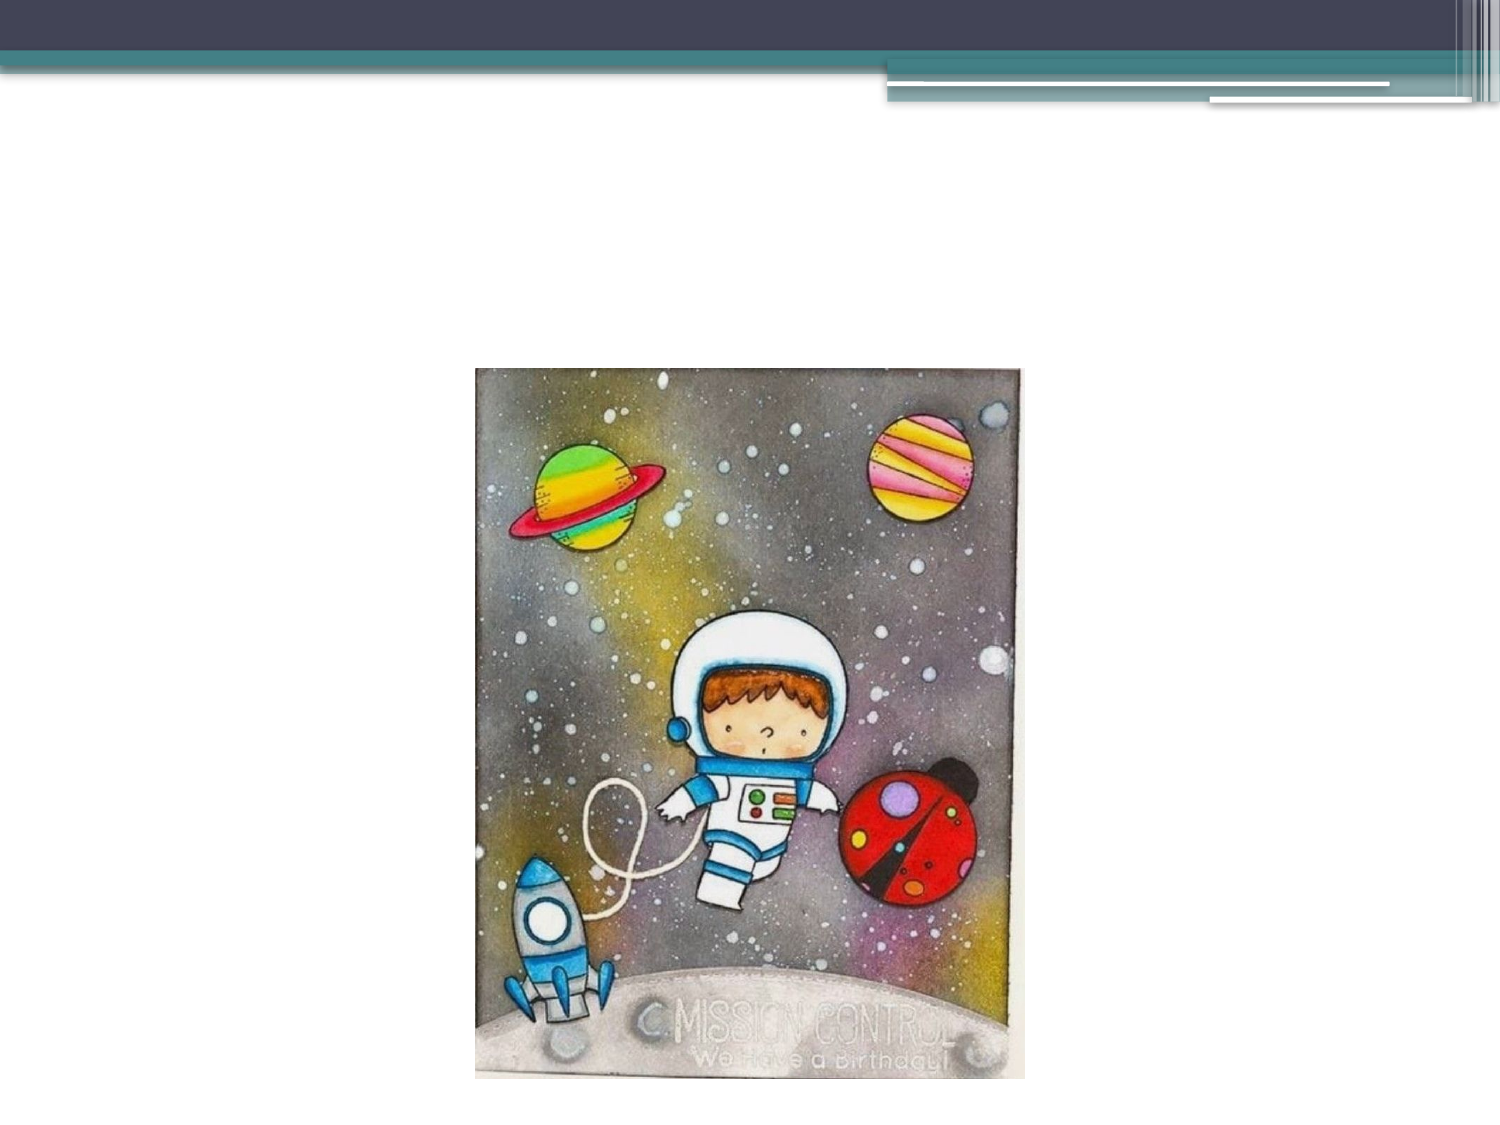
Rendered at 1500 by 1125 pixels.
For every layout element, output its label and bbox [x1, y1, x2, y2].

list [475, 368, 1025, 1079]
